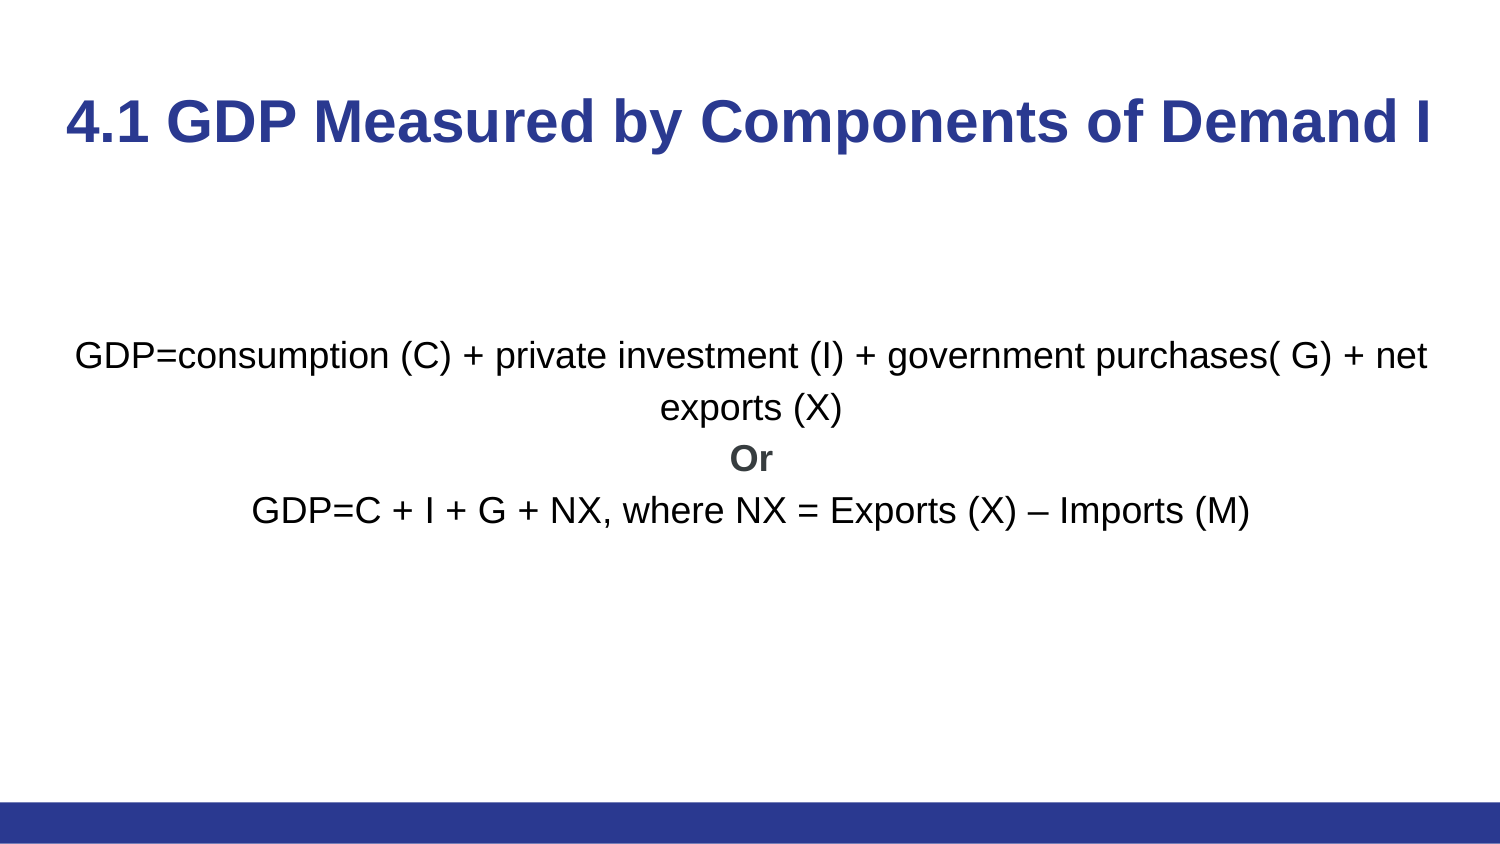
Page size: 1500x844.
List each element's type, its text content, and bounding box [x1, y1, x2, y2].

list GDP=consumption (C) + private investment (I) + government purchases( G) + net exports (X) Or GDP=C + I + G + NX, where NX = Exports (X) – Imports (M) [0, 308, 1500, 844]
title 4.1 GDP Measured by Components of Demand I [51, 67, 1500, 167]
